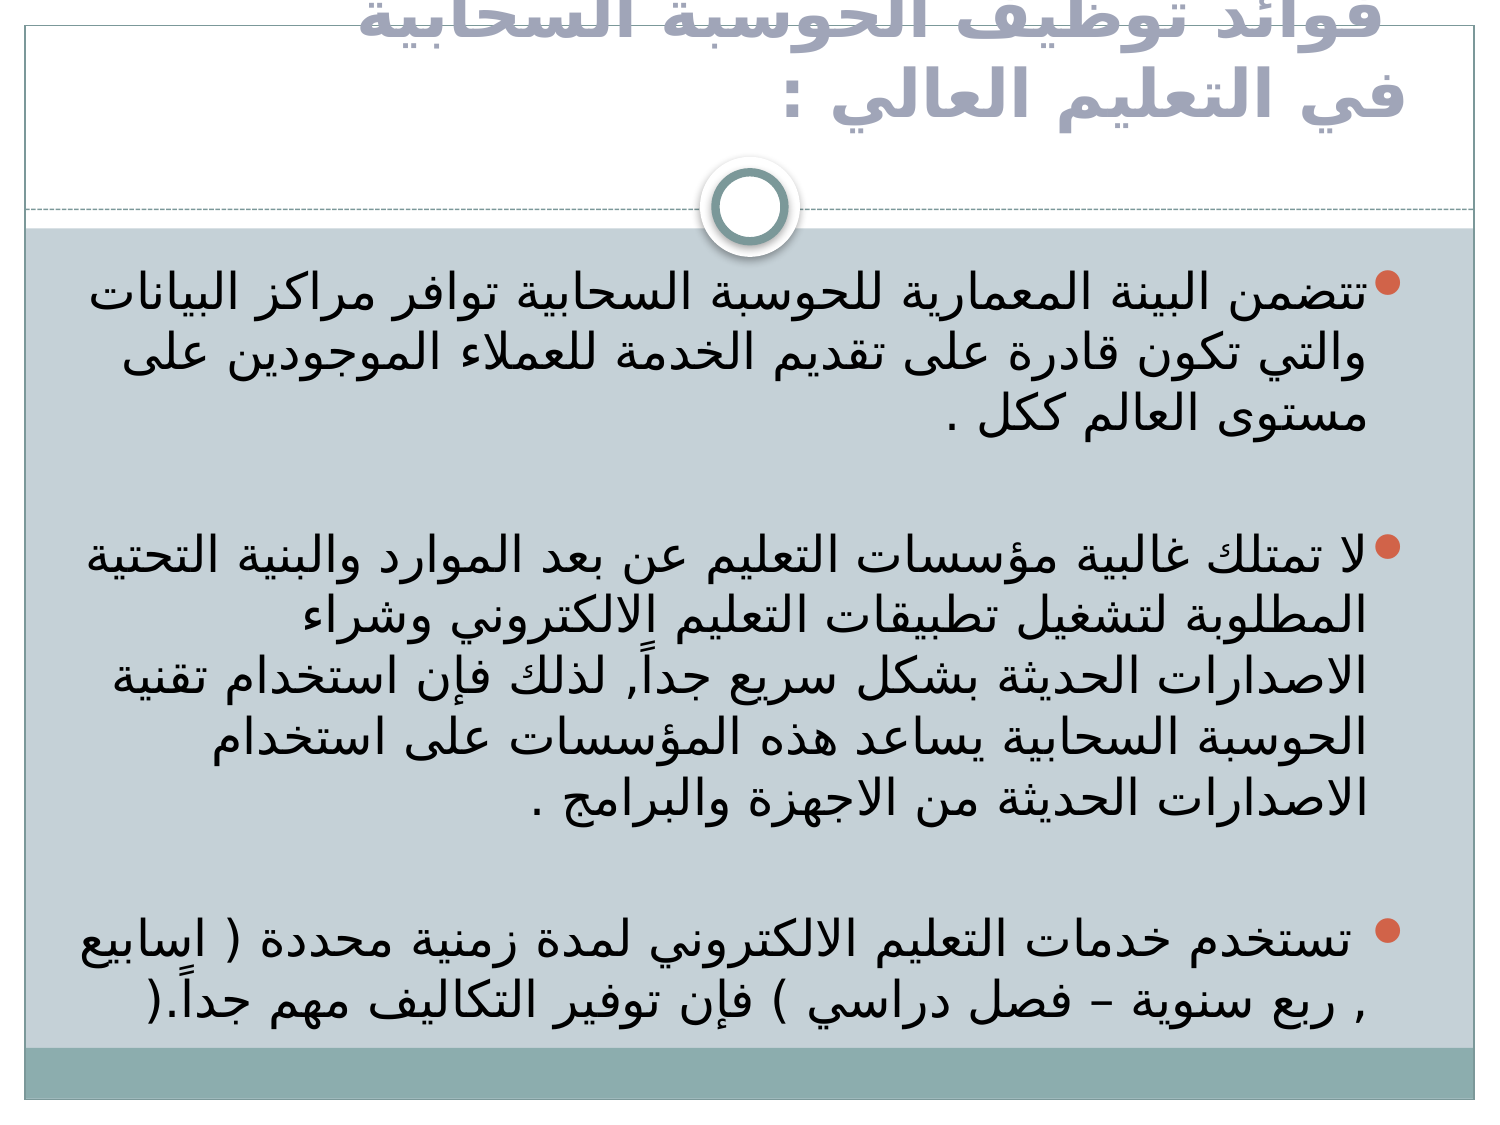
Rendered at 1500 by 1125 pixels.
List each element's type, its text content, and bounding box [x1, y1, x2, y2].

text_box فوائد توظيف الحوسبة السحابية في التعليم العالي : [218, 0, 1425, 109]
list تتضمن البينة المعمارية للحوسبة السحابية توافر مراكز البيانات والتي تكون قادرة على تقديم الخدمة للعملاء الموجودين على مستوى العالم ككل . لا تمتلك غالبية مؤسسات التعليم عن بعد الموارد والبنية التحتية المطلوبة لتشغيل تطبيقات التعليم الالكتروني وشراء الاصدارات الحديثة بشكل سريع جداً, لذلك فإن استخدام تقنية الحوسبة السحابية يساعد هذه المؤسسات على استخدام الاصدارات الحديثة من الاجهزة والبرامج . تستخدم خدمات التعليم الالكتروني لمدة زمنية محددة ( اسابيع , ربع سنوية – فصل دراسي ) فإن توفير التكاليف مهم جداً.( [62, 109, 1425, 1106]
